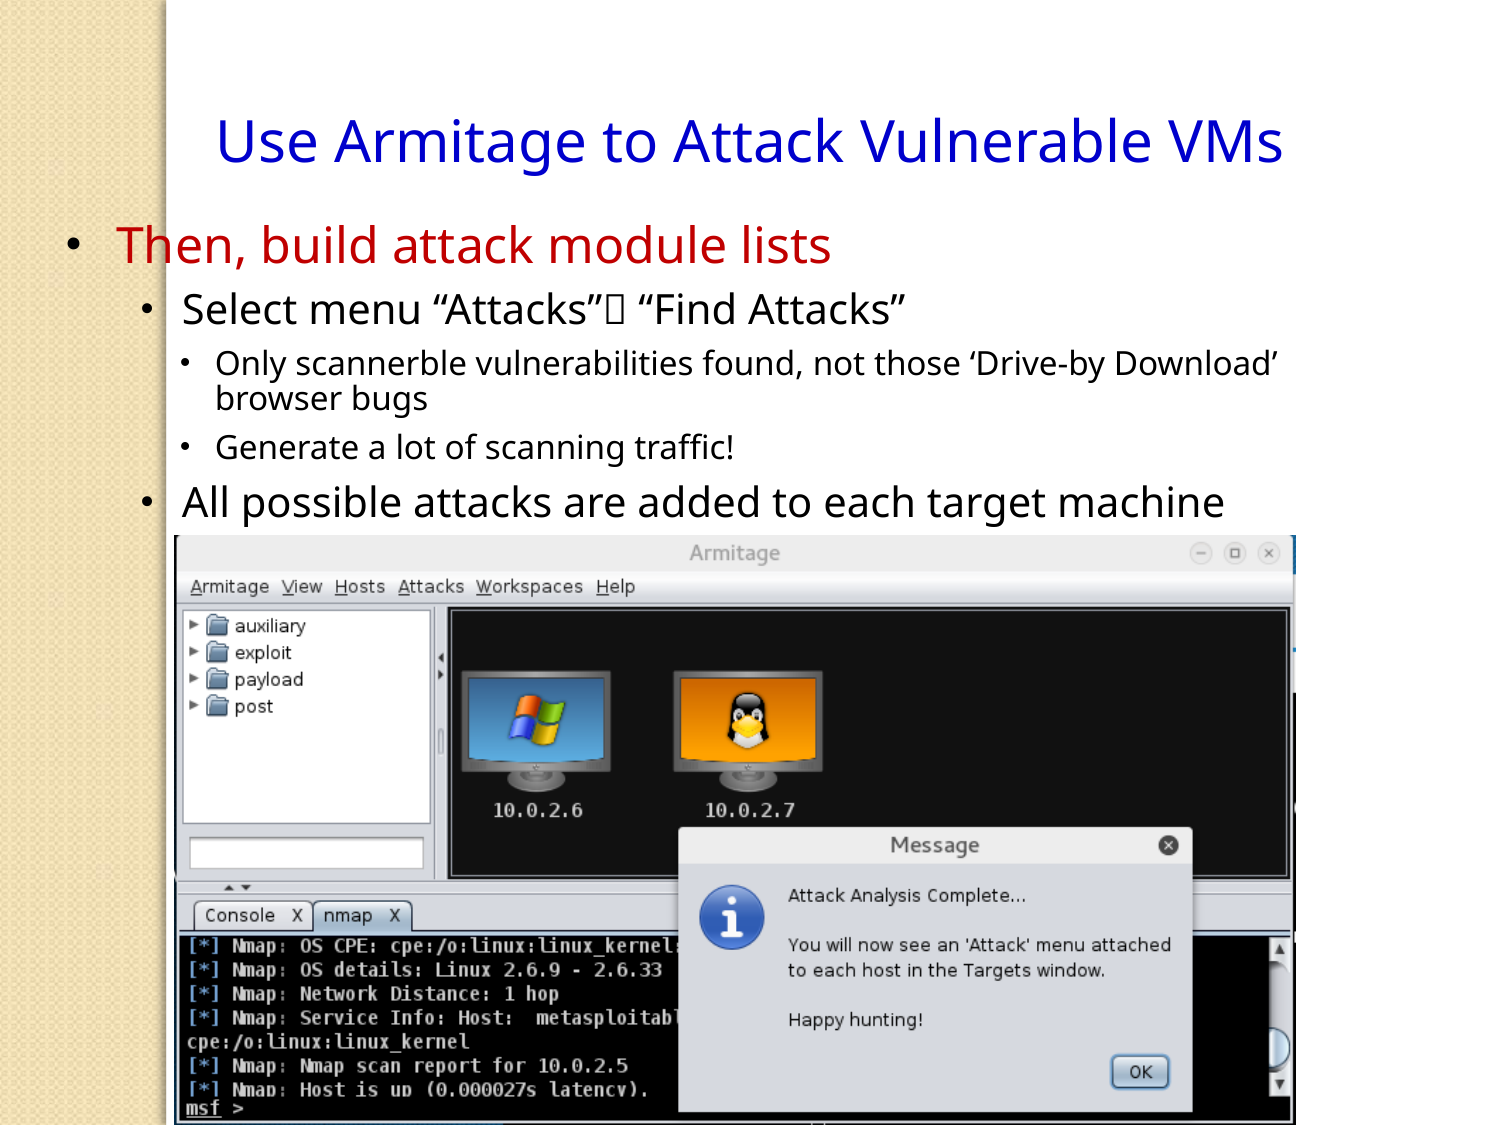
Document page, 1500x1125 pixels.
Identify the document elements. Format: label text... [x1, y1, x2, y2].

text_box Use Armitage to Attack Vulnerable VMs [74, 45, 1425, 212]
text_box Then, build attack module lists Select menu “Attacks” “Find Attacks” Only scannerble vulnerabilities found, not those ‘Drive-by Download’ browser bugs Generate a lot of scanning traffic! All possible attacks are added to each target machine [50, 212, 1425, 1043]
picture [174, 534, 1296, 1125]
picture [0, 0, 166, 1125]
